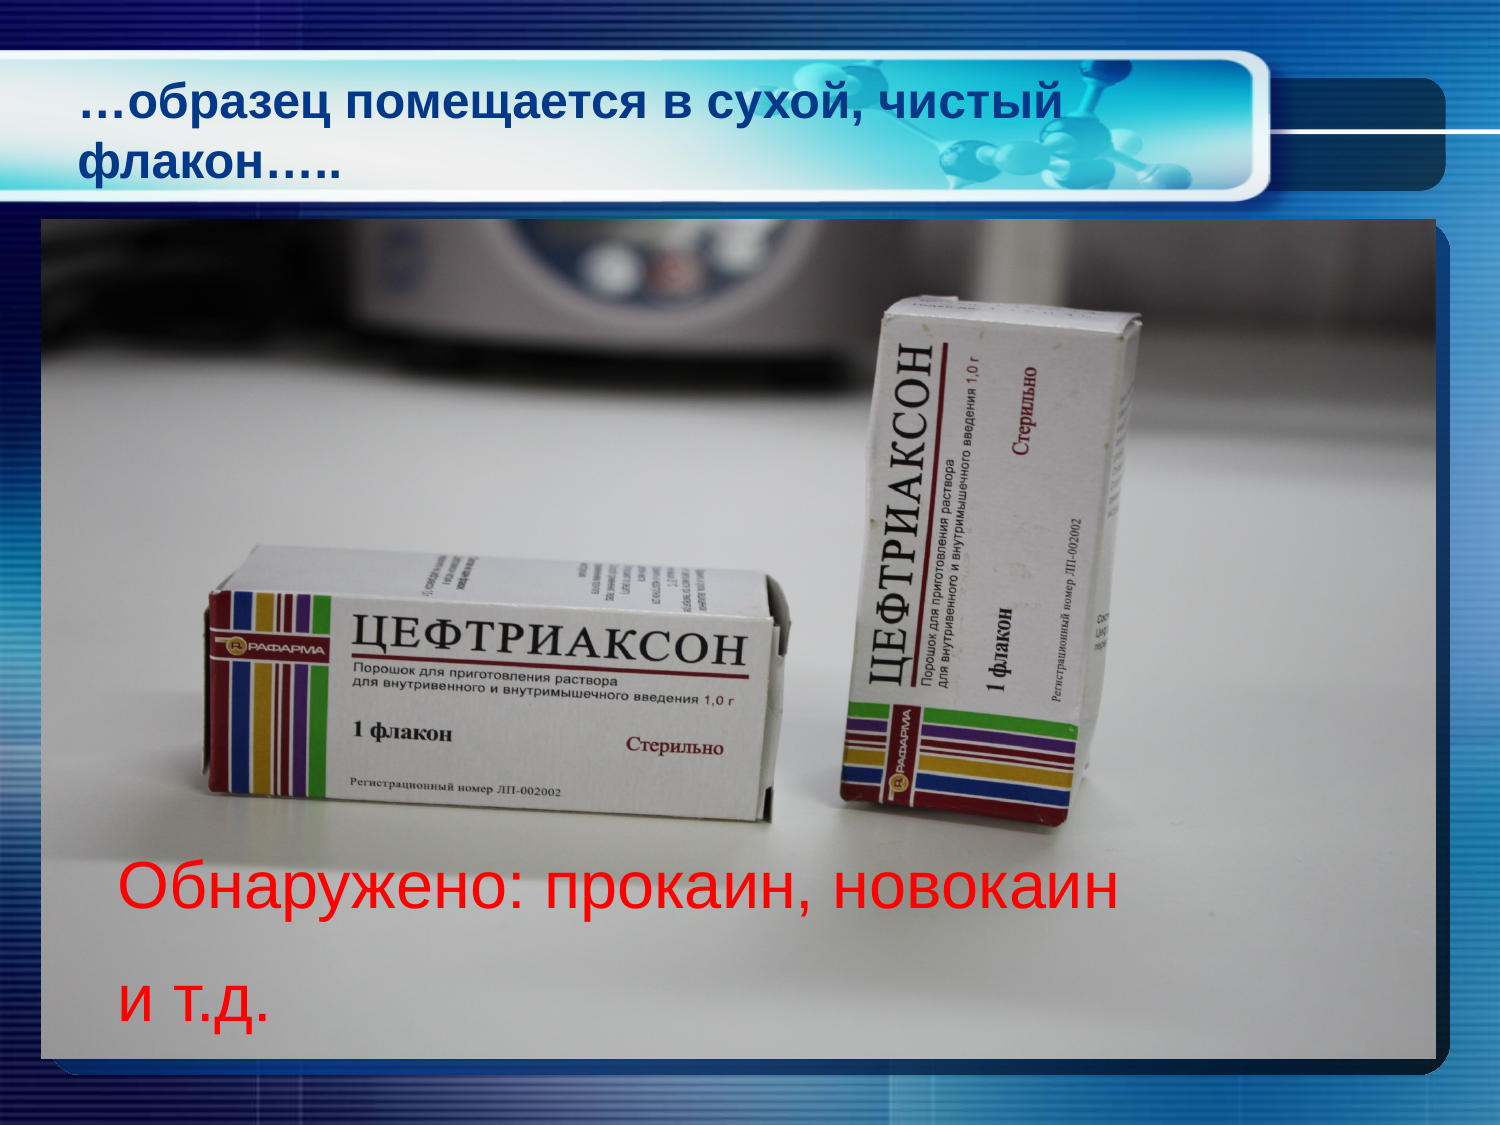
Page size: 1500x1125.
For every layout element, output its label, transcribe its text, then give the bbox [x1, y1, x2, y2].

picture [0, 0, 1500, 1125]
title …образец помещается в сухой, чистый флакон….. [62, 82, 1235, 176]
